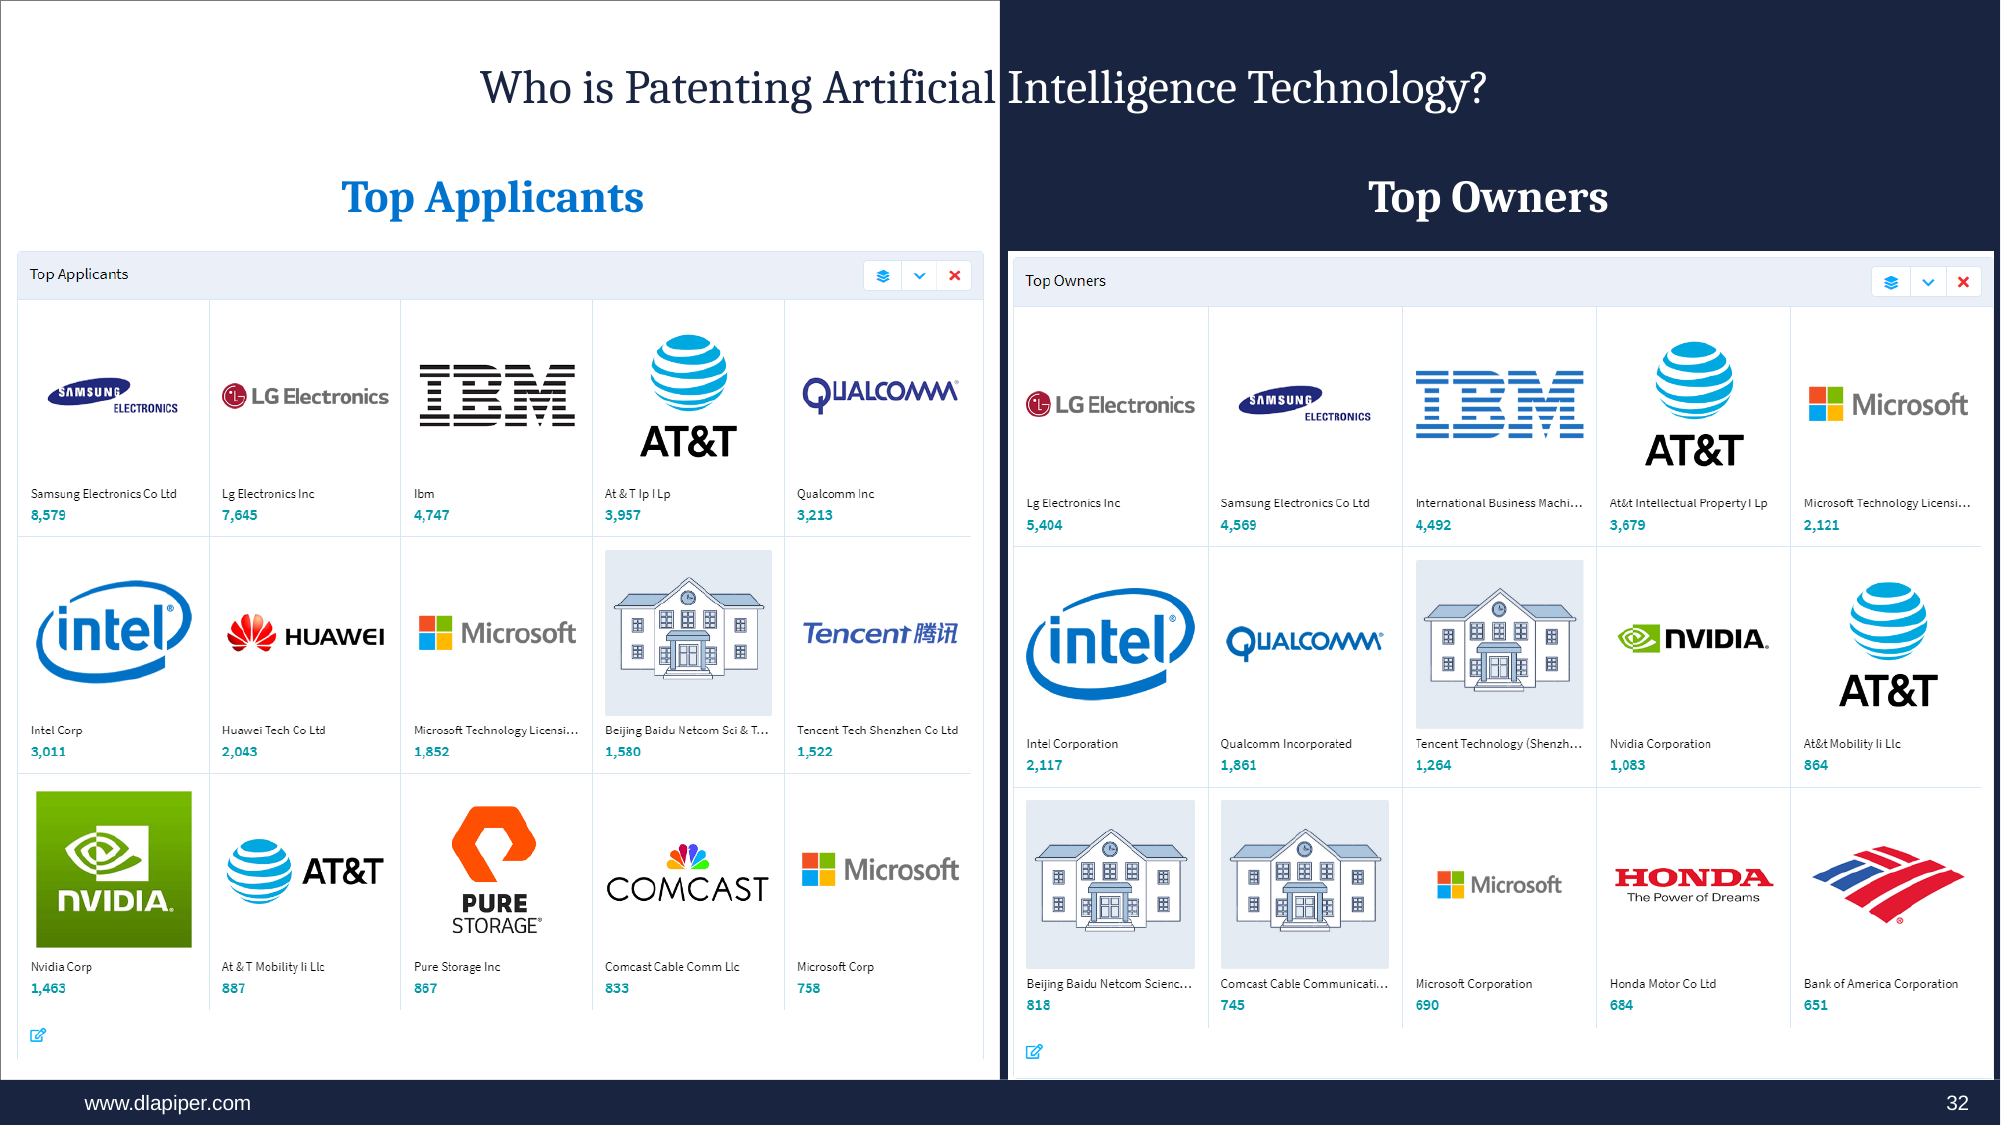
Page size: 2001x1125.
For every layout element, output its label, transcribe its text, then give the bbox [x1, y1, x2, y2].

picture [13, 248, 988, 1060]
picture [1008, 251, 1994, 1080]
text_box Top Applicants [22, 166, 964, 246]
list Top Owners [1012, 166, 1965, 249]
title Who is Patenting Artificial Intelligence Technology? [287, 61, 1683, 157]
slide_number 32 [1915, 1079, 2000, 1125]
